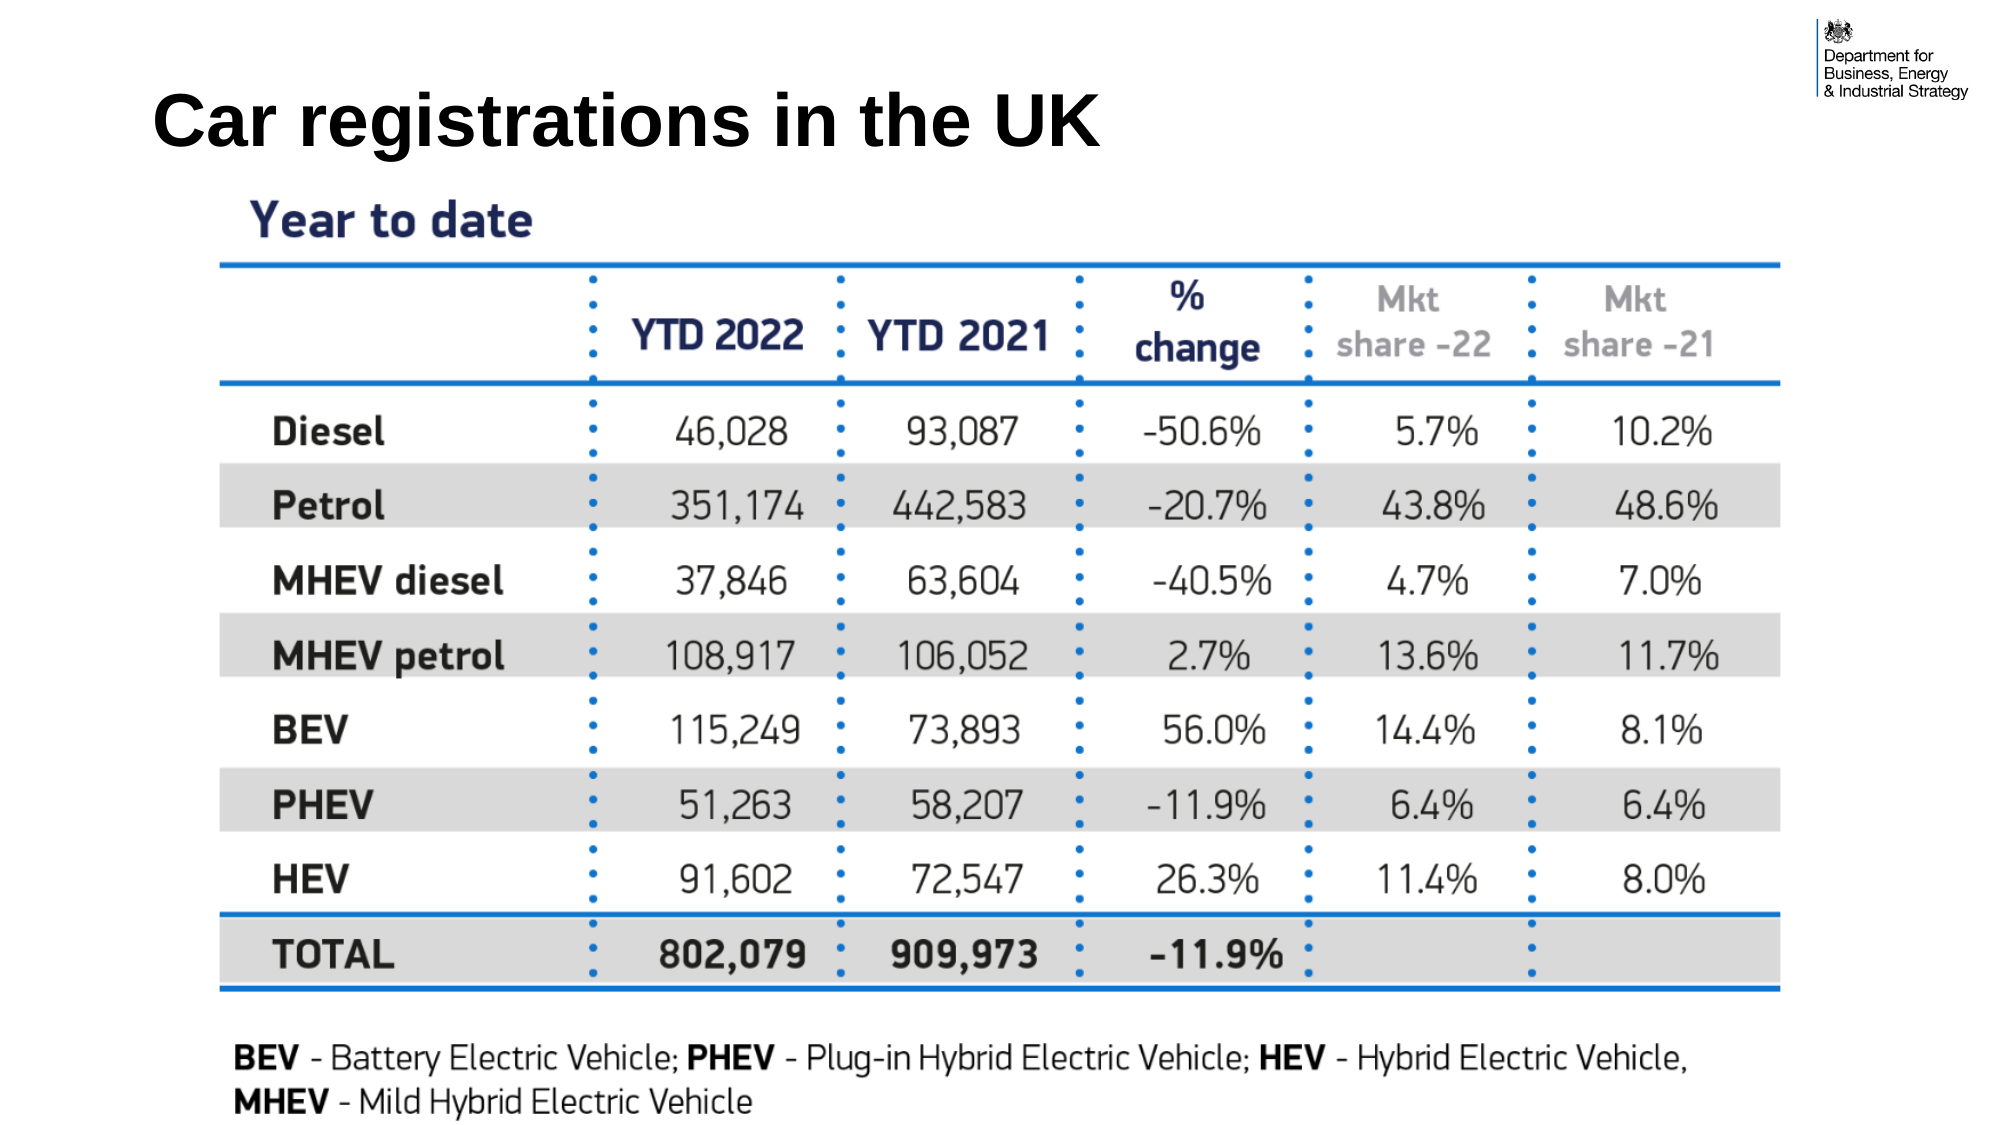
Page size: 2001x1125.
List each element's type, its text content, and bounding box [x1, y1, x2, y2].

title Car registrations in the UK [137, 59, 1863, 186]
picture [219, 185, 1781, 1125]
picture [1812, 19, 1974, 101]
